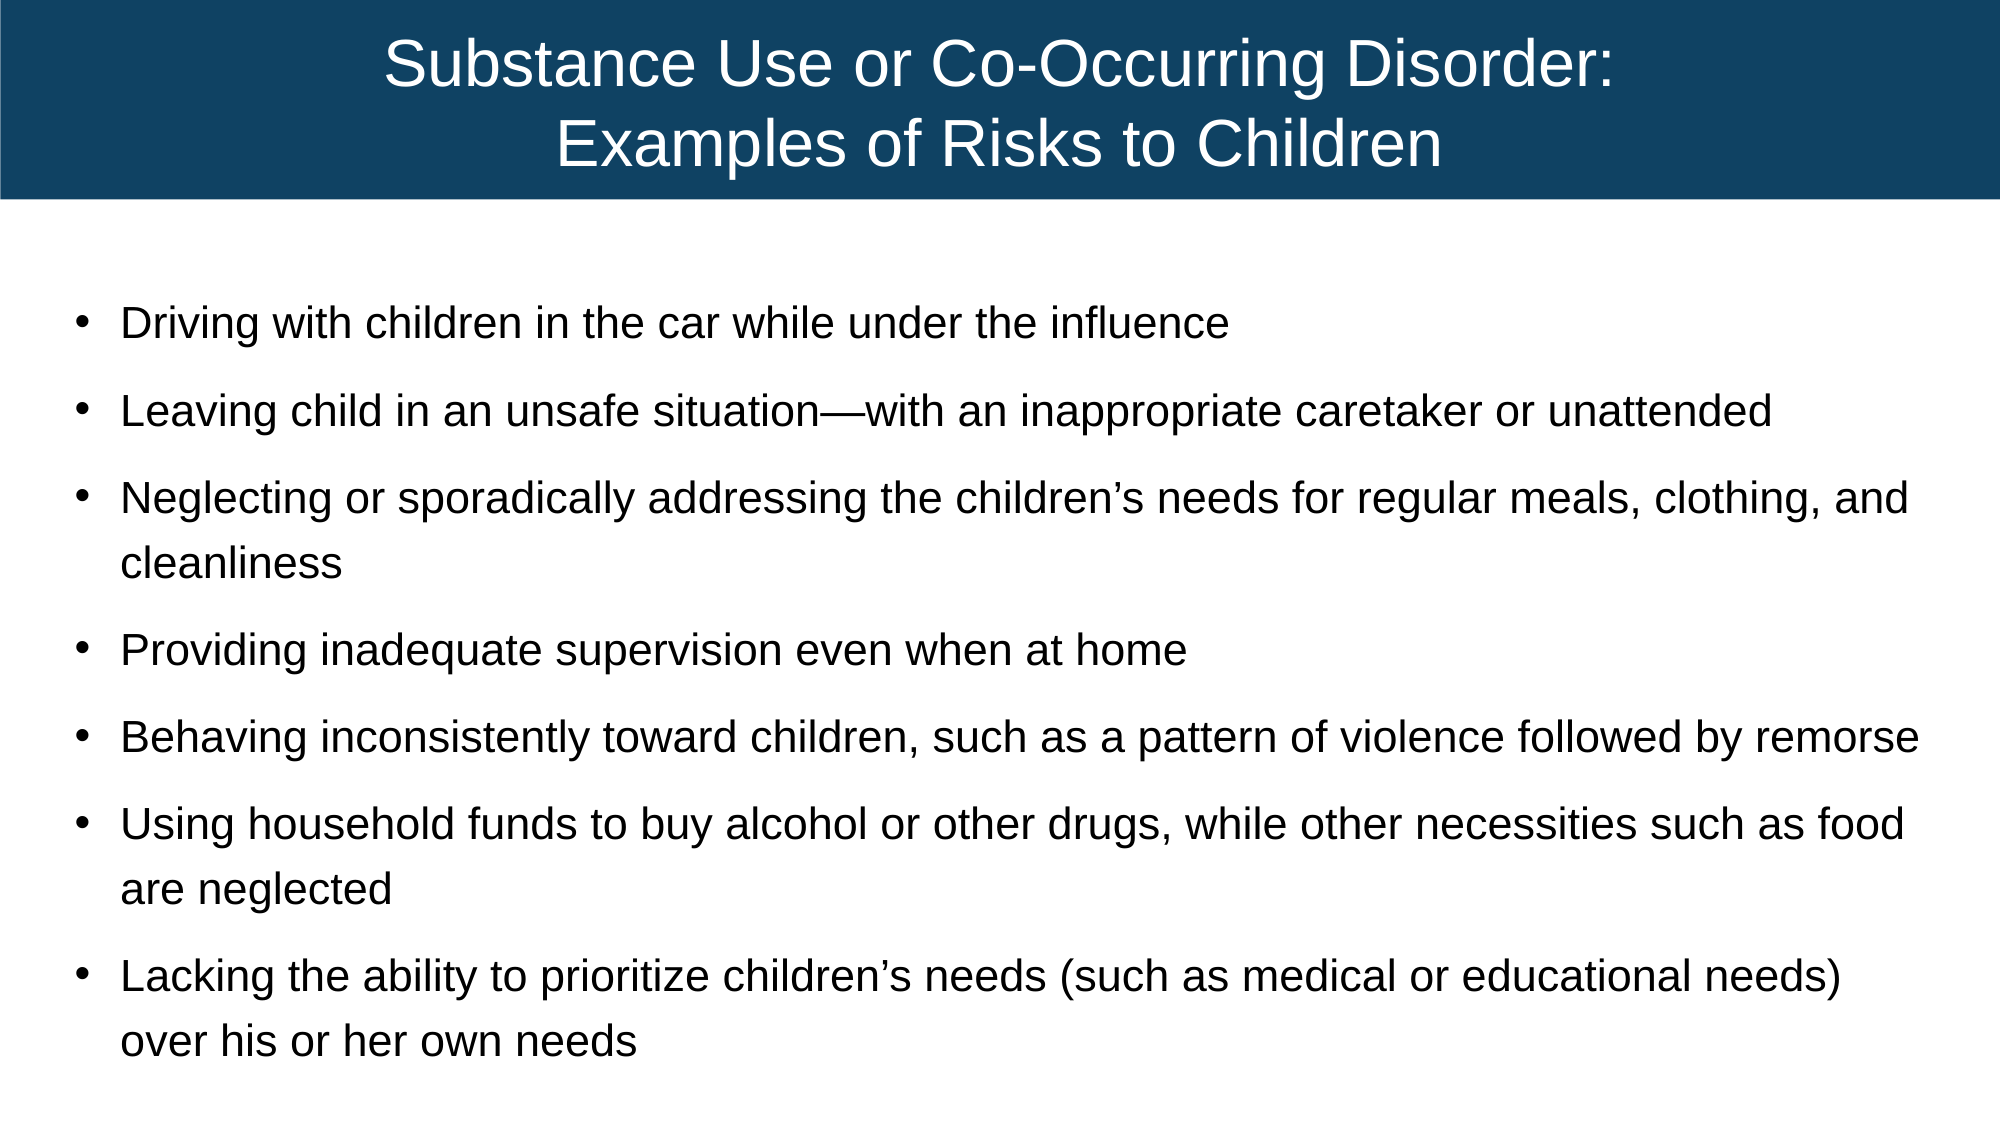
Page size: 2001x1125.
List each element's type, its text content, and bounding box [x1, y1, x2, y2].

list Driving with children in the car while under the influence Leaving child in an unsafe situation—with an inappropriate caretaker or unattended Neglecting or sporadically addressing the children’s needs for regular meals, clothing, and cleanliness Providing inadequate supervision even when at home Behaving inconsistently toward children, such as a pattern of violence followed by remorse Using household funds to buy alcohol or other drugs, while other necessities such as food are neglected Lacking the ability to prioritize children’s needs (such as medical or educational needs) over his or her own needs [59, 275, 1942, 1088]
title Substance Use or Co-Occurring Disorder: Examples of Risks to Children [0, 0, 2000, 200]
